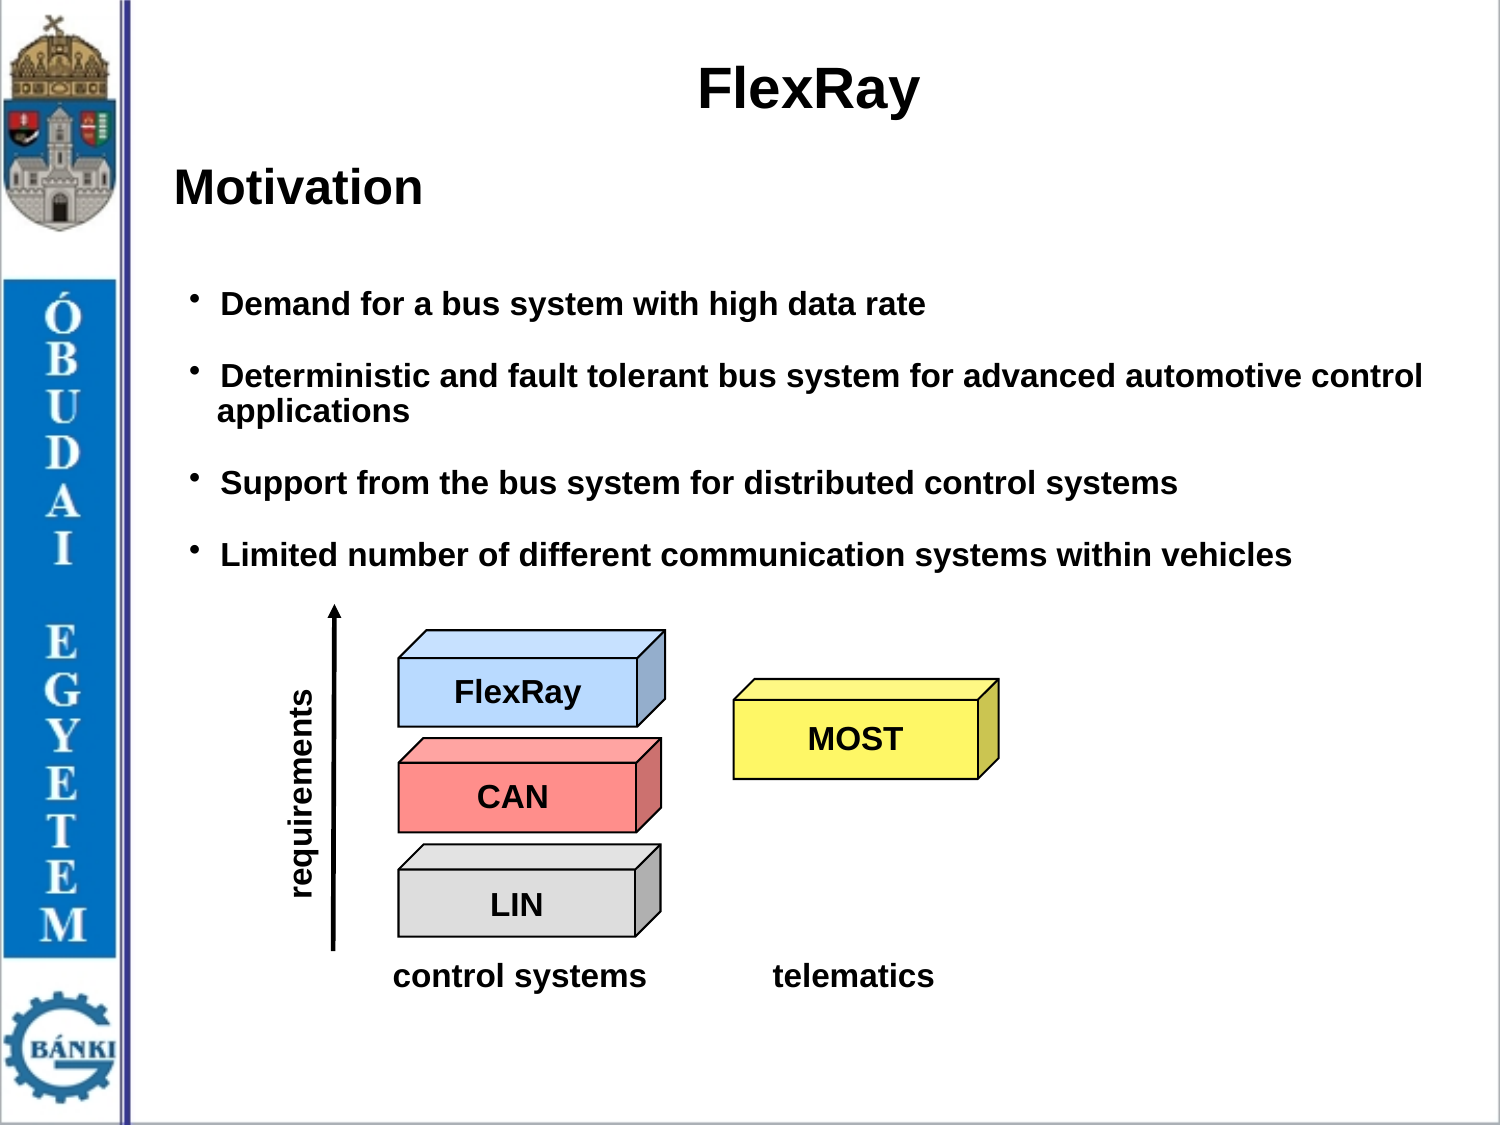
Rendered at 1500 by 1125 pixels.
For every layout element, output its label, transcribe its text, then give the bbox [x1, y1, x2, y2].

text_box [328, 603, 341, 952]
text_box Motivation [158, 153, 472, 223]
text_box FlexRay [398, 630, 666, 727]
text_box MOST [733, 679, 999, 779]
text_box [399, 738, 660, 762]
text_box Demand for a bus system with high data rate Deterministic and fault tolerant bus system for advanced automotive control applications Support from the bus system for distributed control systems Limited number of different communication systems within vehicles [174, 278, 1460, 582]
text_box [398, 630, 664, 658]
text_box LIN [398, 844, 661, 937]
text_box CAN [398, 738, 662, 833]
text_box FlexRay [277, 42, 1341, 128]
picture [0, 0, 1500, 1125]
text_box control systems [377, 947, 663, 1002]
text_box [399, 845, 659, 869]
text_box requirements [270, 674, 326, 915]
text_box telematics [757, 947, 959, 1002]
text_box [734, 679, 997, 699]
